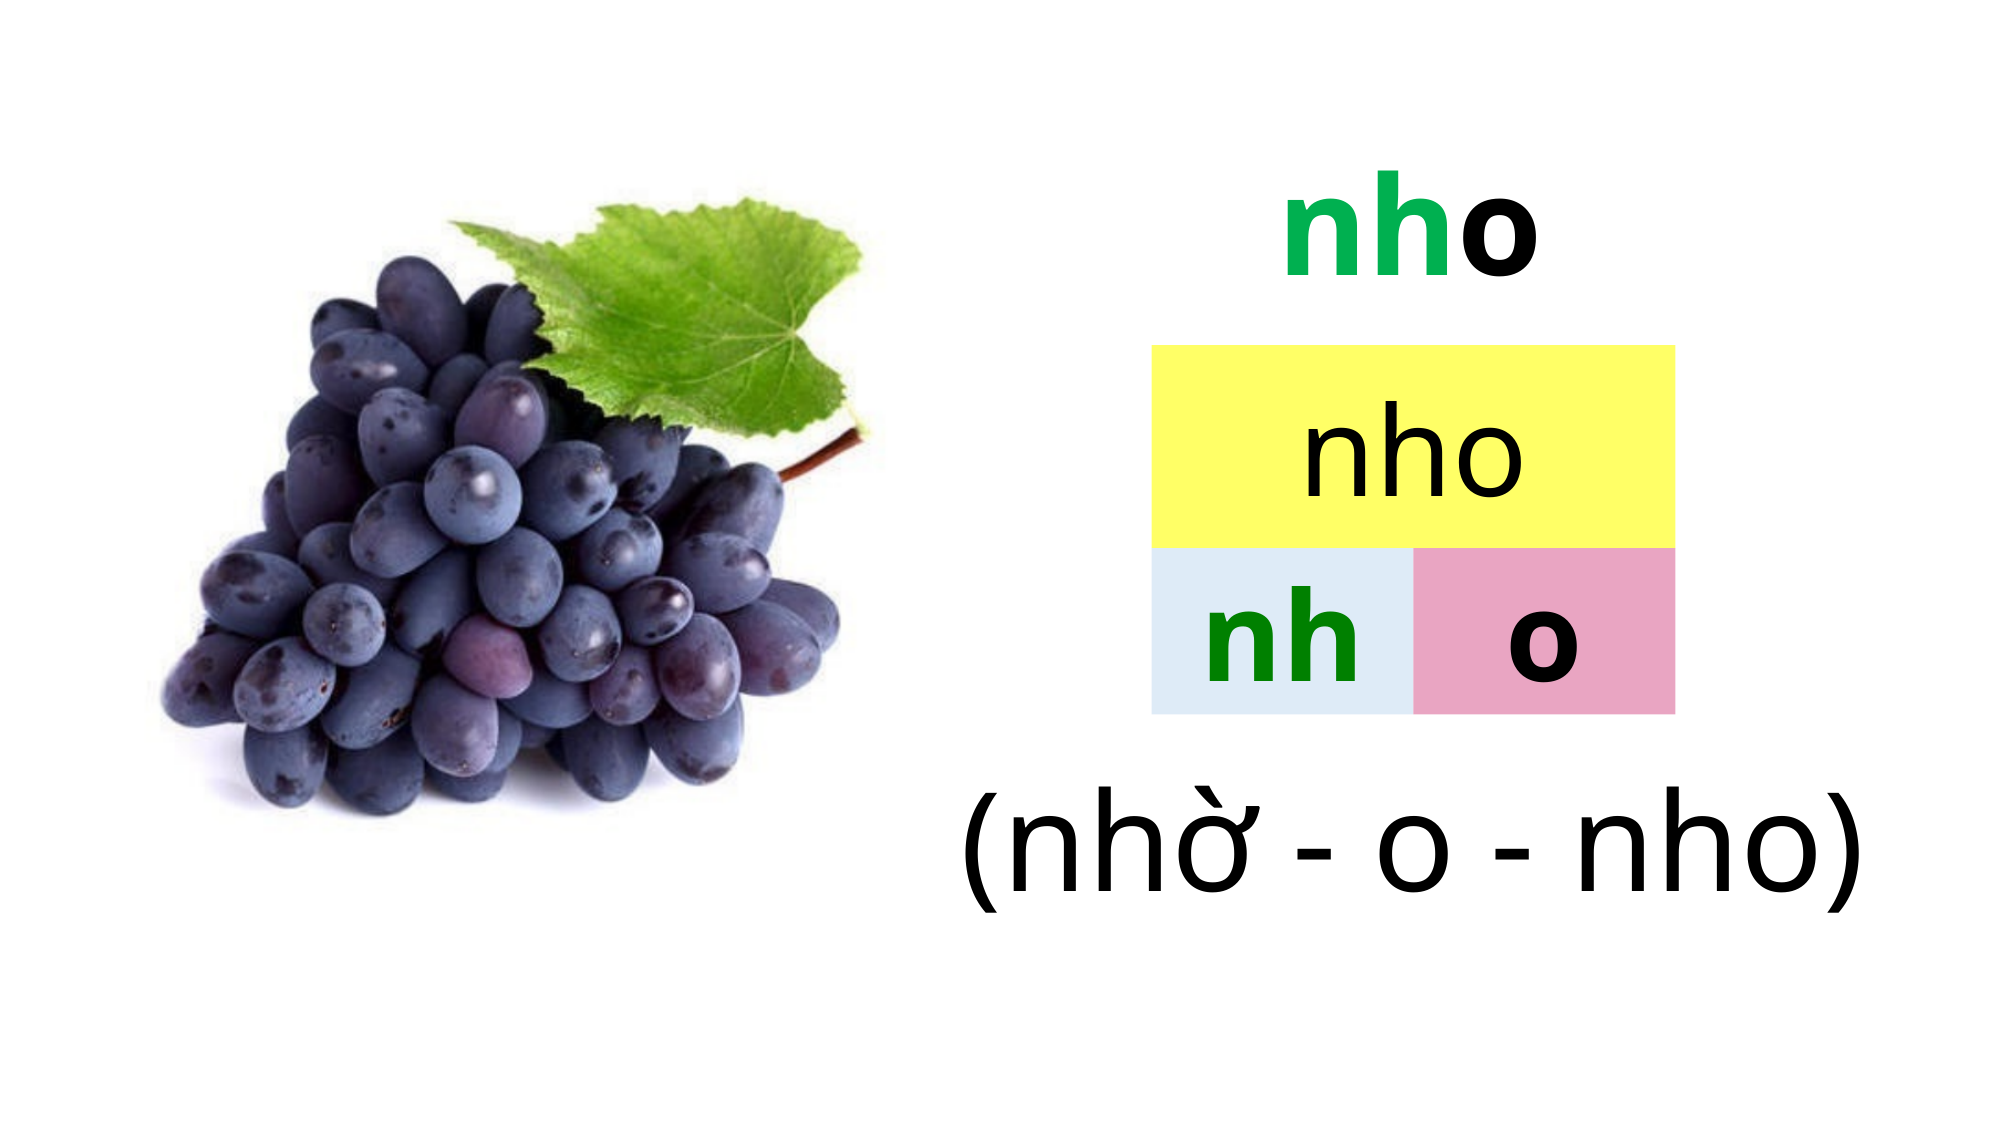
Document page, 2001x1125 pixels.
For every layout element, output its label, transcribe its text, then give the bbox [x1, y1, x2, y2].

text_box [1151, 345, 1676, 715]
text_box (nhờ - o - nho) [894, 746, 1933, 927]
picture [82, 160, 952, 863]
text_box nho [1262, 130, 1611, 311]
